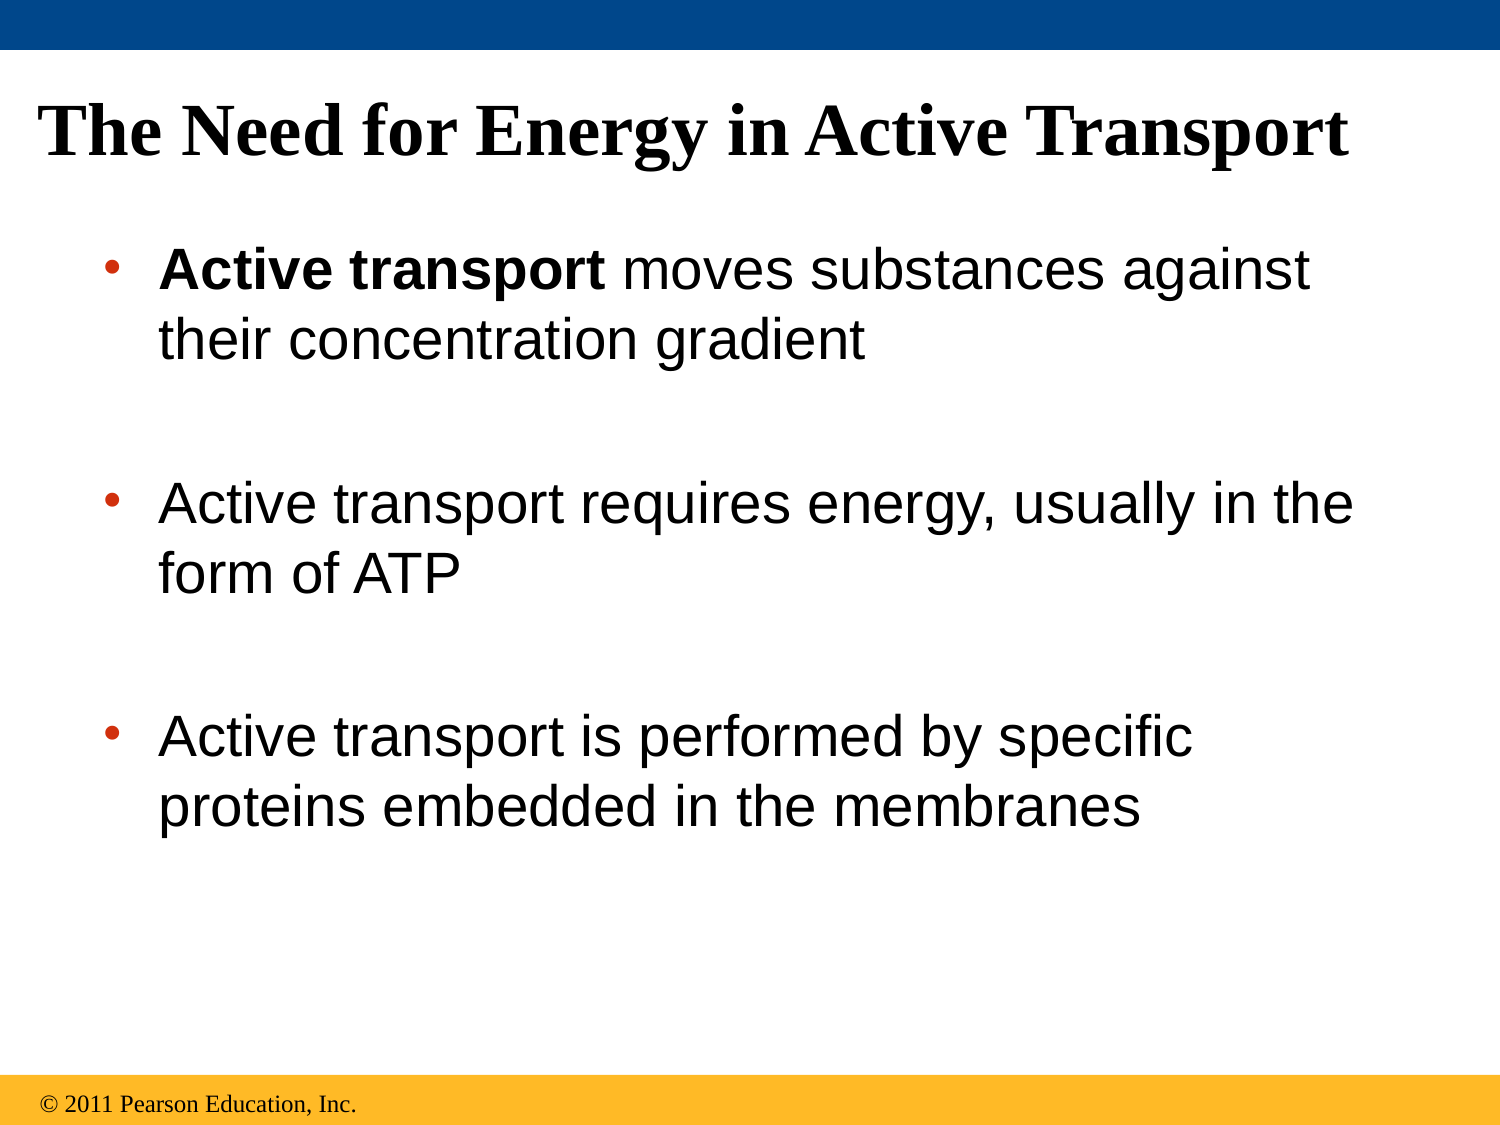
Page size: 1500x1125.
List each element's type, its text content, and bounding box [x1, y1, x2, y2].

list Active transport moves substances against their concentration gradient Active transport requires energy, usually in the form of ATP Active transport is performed by specific proteins embedded in the membranes [87, 223, 1426, 803]
title The Need for Energy in Active Transport [22, 83, 1424, 167]
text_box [0, 1074, 1500, 1125]
text_box [0, 0, 1500, 50]
